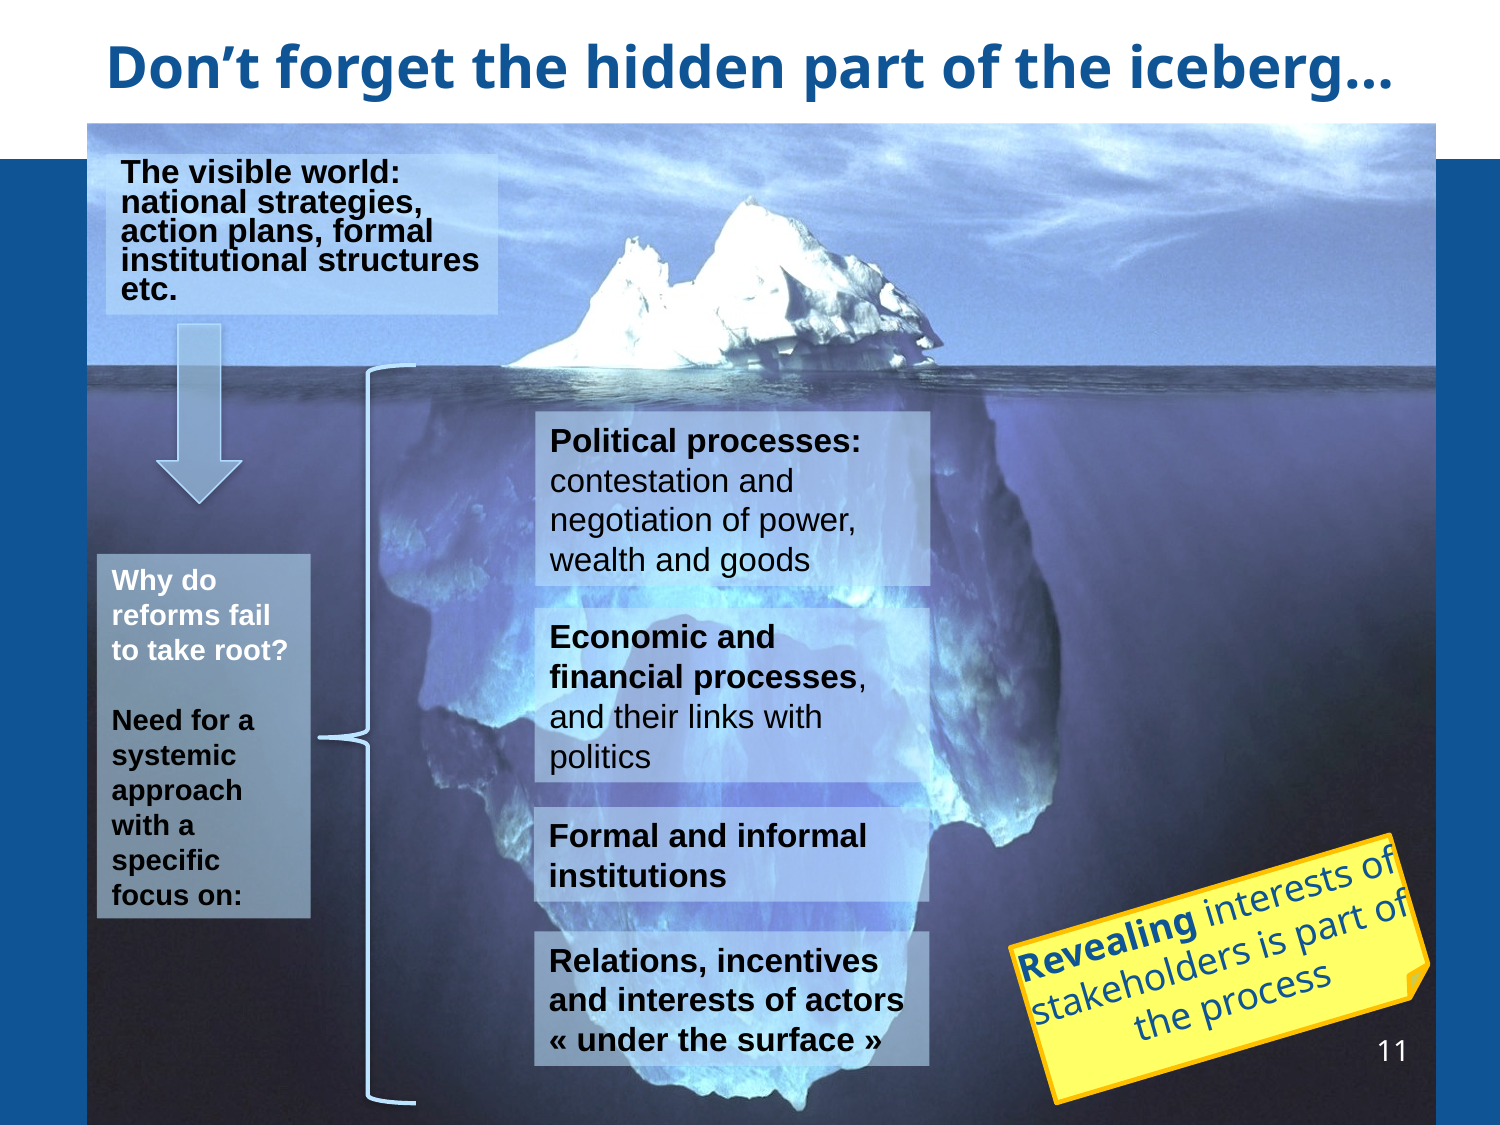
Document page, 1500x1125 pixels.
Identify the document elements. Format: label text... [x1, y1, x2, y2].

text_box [86, 123, 1437, 1125]
text_box Don’t forget the hidden part of the iceberg… [0, 7, 1500, 124]
